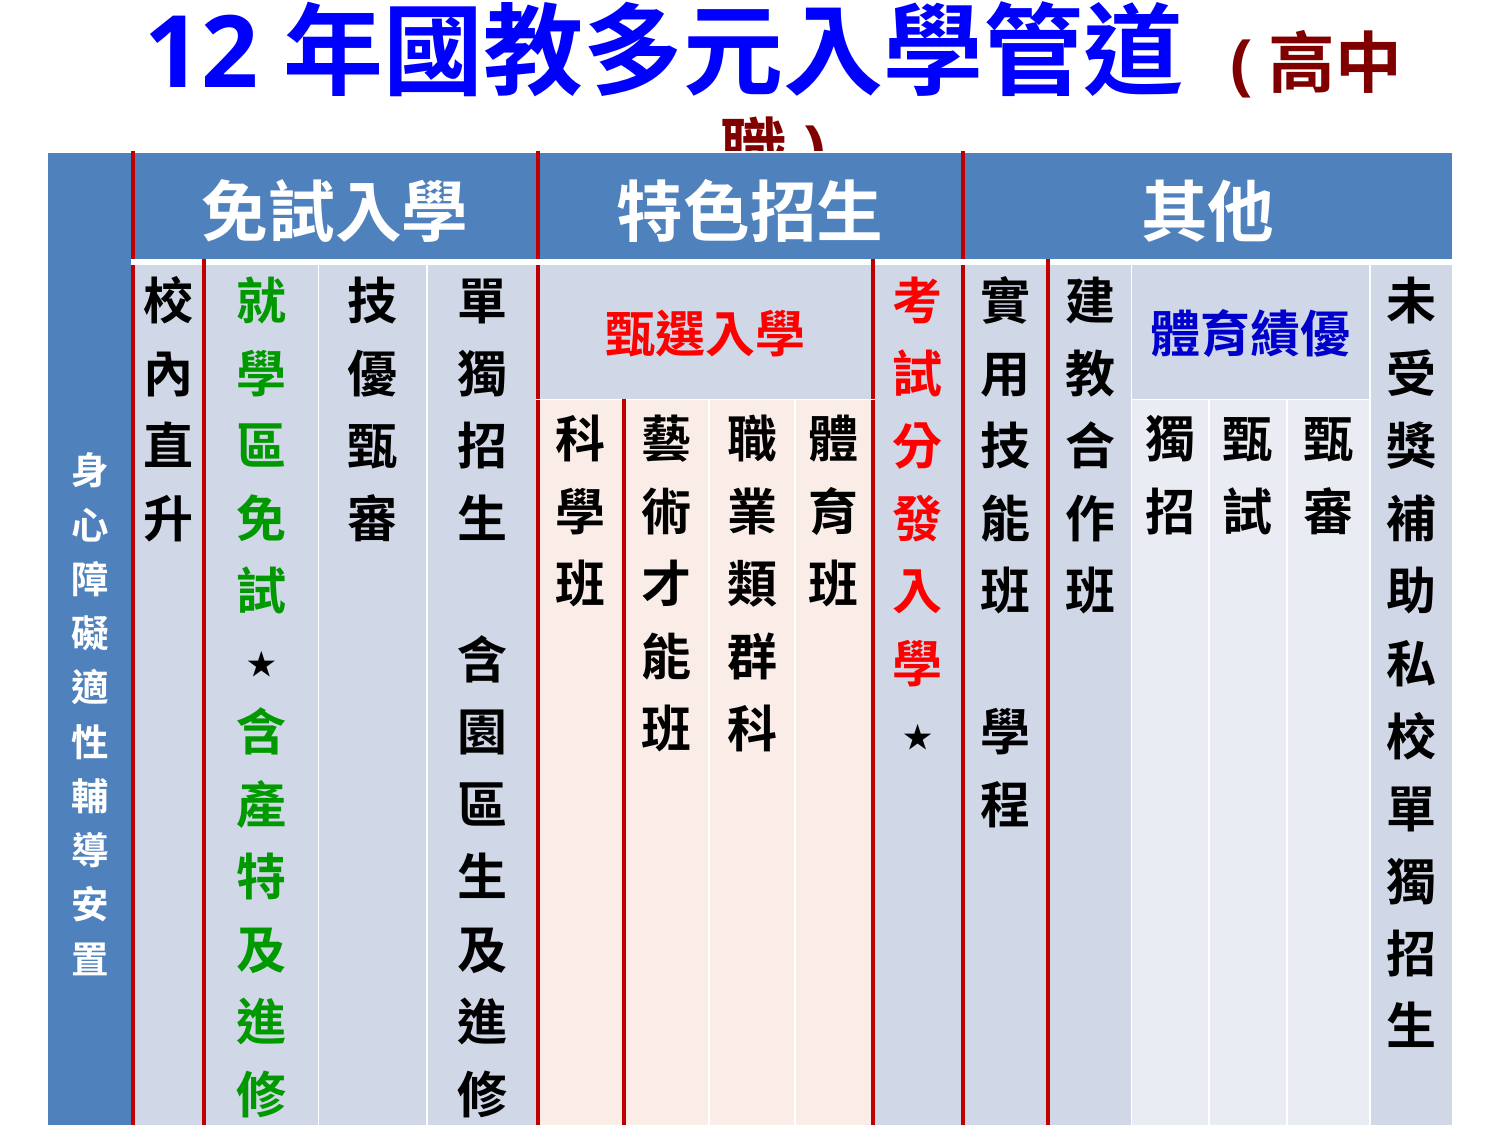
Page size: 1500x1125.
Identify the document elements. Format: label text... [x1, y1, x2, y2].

table_cell 甄試 [1210, 400, 1286, 1125]
table_cell 甄選入學 [540, 265, 871, 399]
table_header 身心障礙適性輔導安置 [48, 153, 131, 1125]
table_cell 甄審 [1288, 400, 1369, 1125]
table_cell 校內直升 [135, 265, 202, 1125]
table_cell 體育班 [796, 400, 871, 1125]
table_cell 單獨招生 含園區生及進修學校 [428, 265, 536, 1125]
table_cell 建教合作班 [1050, 265, 1131, 1125]
title 12年國教多元入學管道 (高中職) [123, 22, 1424, 151]
table_cell 技優甄審 [319, 265, 426, 1125]
table_cell 獨招 [1132, 400, 1208, 1125]
table_cell 考試分發入學 ★ [875, 265, 961, 1125]
table_cell 未受獎補助私校單獨招生 [1371, 265, 1452, 1125]
table_header 免試入學 [135, 153, 536, 259]
table_cell 體育績優 [1132, 265, 1369, 399]
table_cell 就學區免試 ★ 含產特 及 進修學校 [206, 265, 318, 1125]
table_cell 藝術才能班 [626, 400, 708, 1125]
table_cell 科學班 [540, 400, 622, 1125]
table_header 特色招生 [540, 153, 961, 259]
table_cell 職業類群科 [710, 400, 794, 1125]
table_cell 實用技能班 學程 [965, 265, 1046, 1125]
table_header 其他 [965, 153, 1452, 259]
